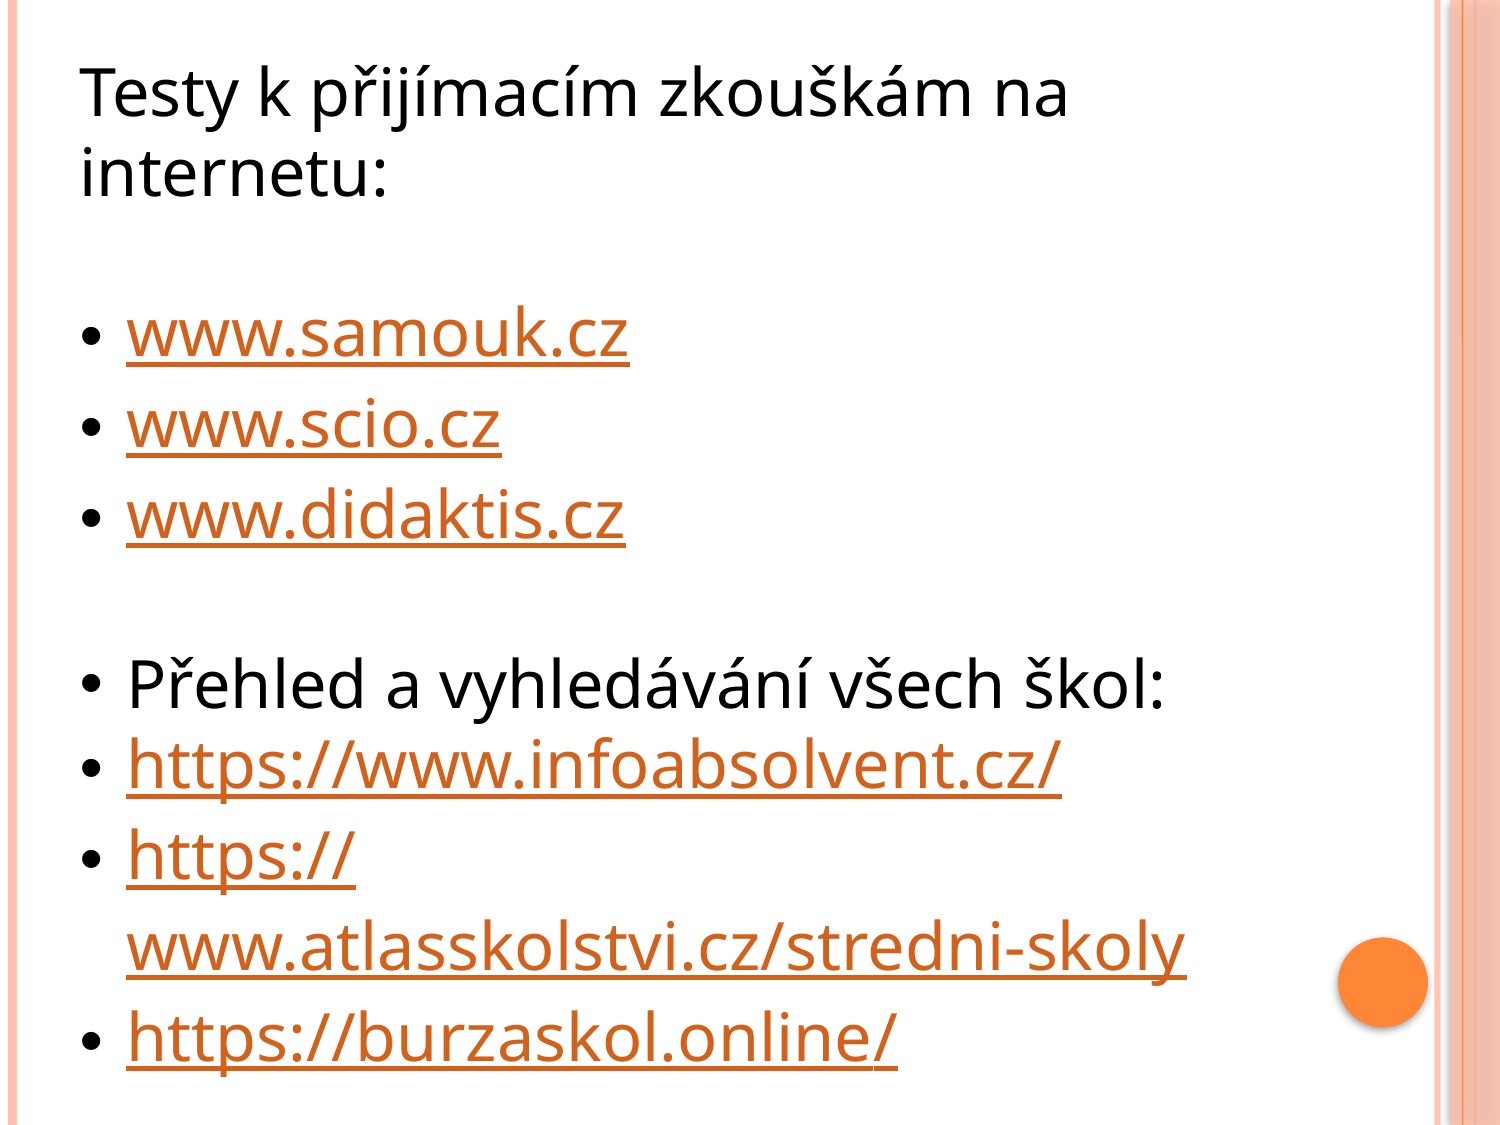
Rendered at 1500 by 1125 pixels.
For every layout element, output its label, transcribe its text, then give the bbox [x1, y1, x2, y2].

text_box Testy k přijímacím zkouškám na internetu: www.samouk.cz www.scio.cz www.didaktis.cz Přehled a vyhledávání všech škol: https://www.infoabsolvent.cz/ https://www.atlasskolstvi.cz/stredni-skoly https://burzaskol.online/ [64, 42, 1317, 1125]
